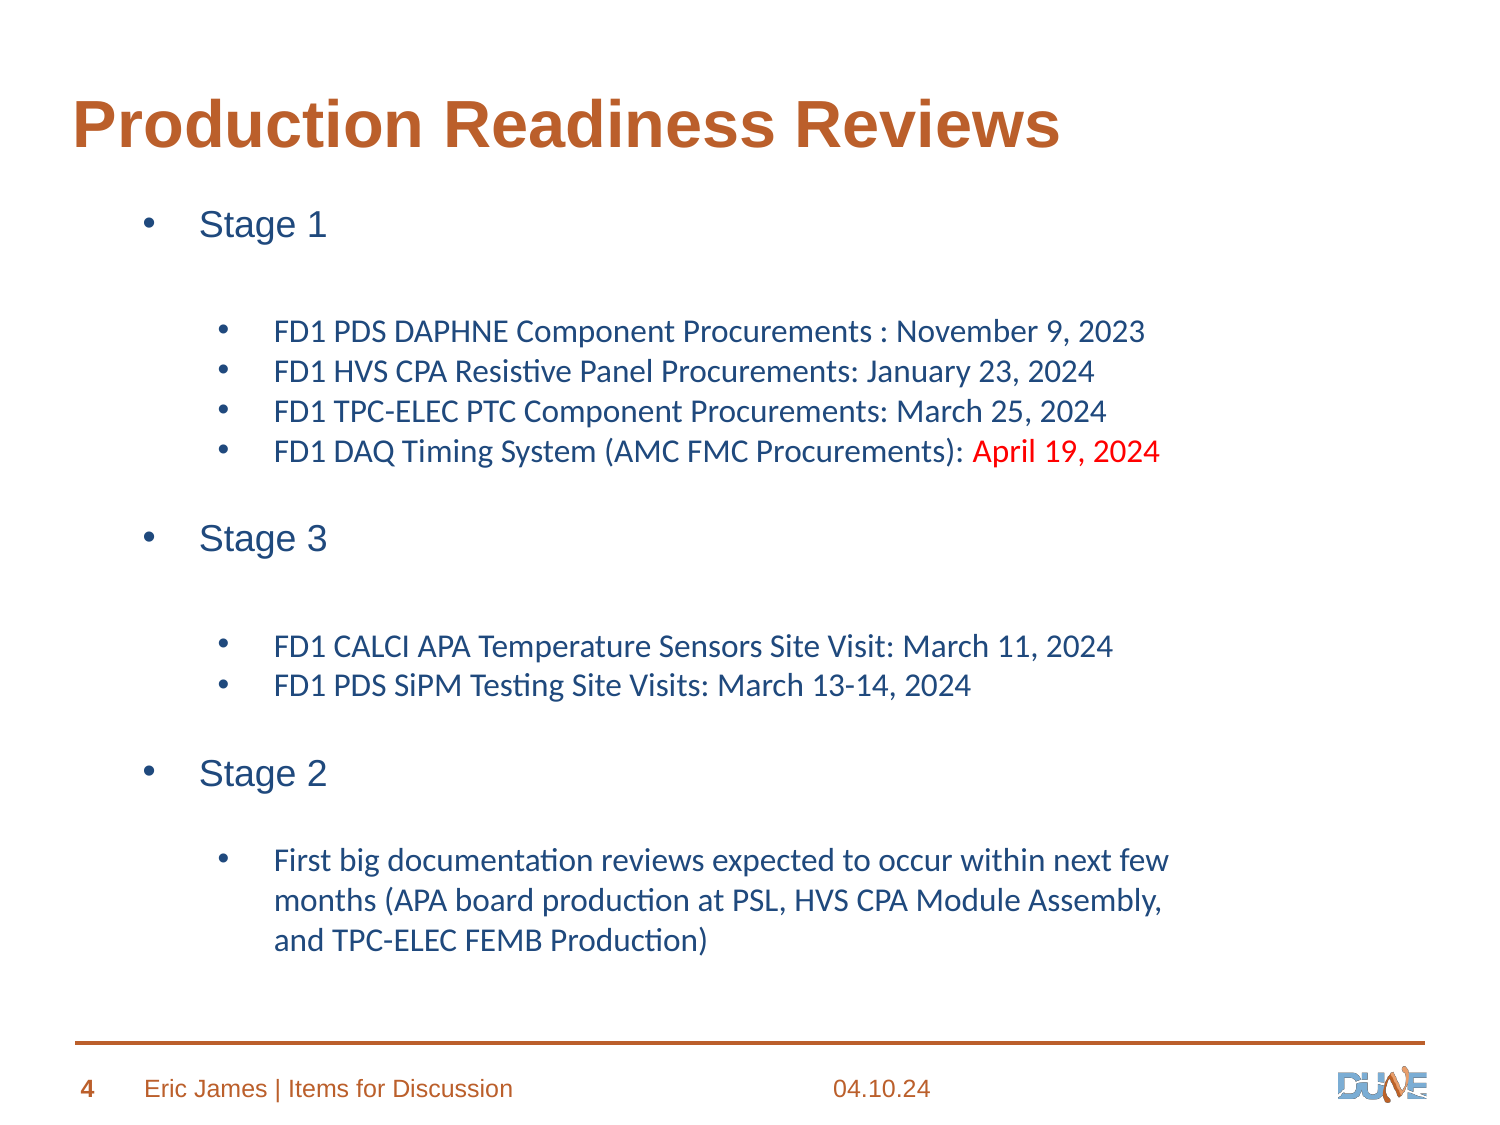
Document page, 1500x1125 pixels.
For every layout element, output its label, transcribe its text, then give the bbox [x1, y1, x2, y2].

footer Eric James | Items for Discussion [142, 1072, 794, 1103]
picture [1338, 1066, 1427, 1103]
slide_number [831, 1072, 1150, 1103]
list Stage 1 FD1 PDS DAPHNE Component Procurements : November 9, 2023 FD1 HVS CPA Resistive Panel Procurements: January 23, 2024 FD1 TPC-ELEC PTC Component Procurements: March 25, 2024 FD1 DAQ Timing System (AMC FMC Procurements): April 19, 2024 Stage 3 FD1 CALCI APA Temperature Sensors Site Visit: March 11, 2024 FD1 PDS SiPM Testing Site Visits: March 13-14, 2024 Stage 2 First big documentation reviews expected to occur within next few months (APA board production at PSL, HVS CPA Module Assembly, and TPC-ELEC FEMB Production) [142, 200, 1200, 907]
slide_number 4 [39, 1072, 95, 1103]
title Production Readiness Reviews [72, 81, 1428, 162]
